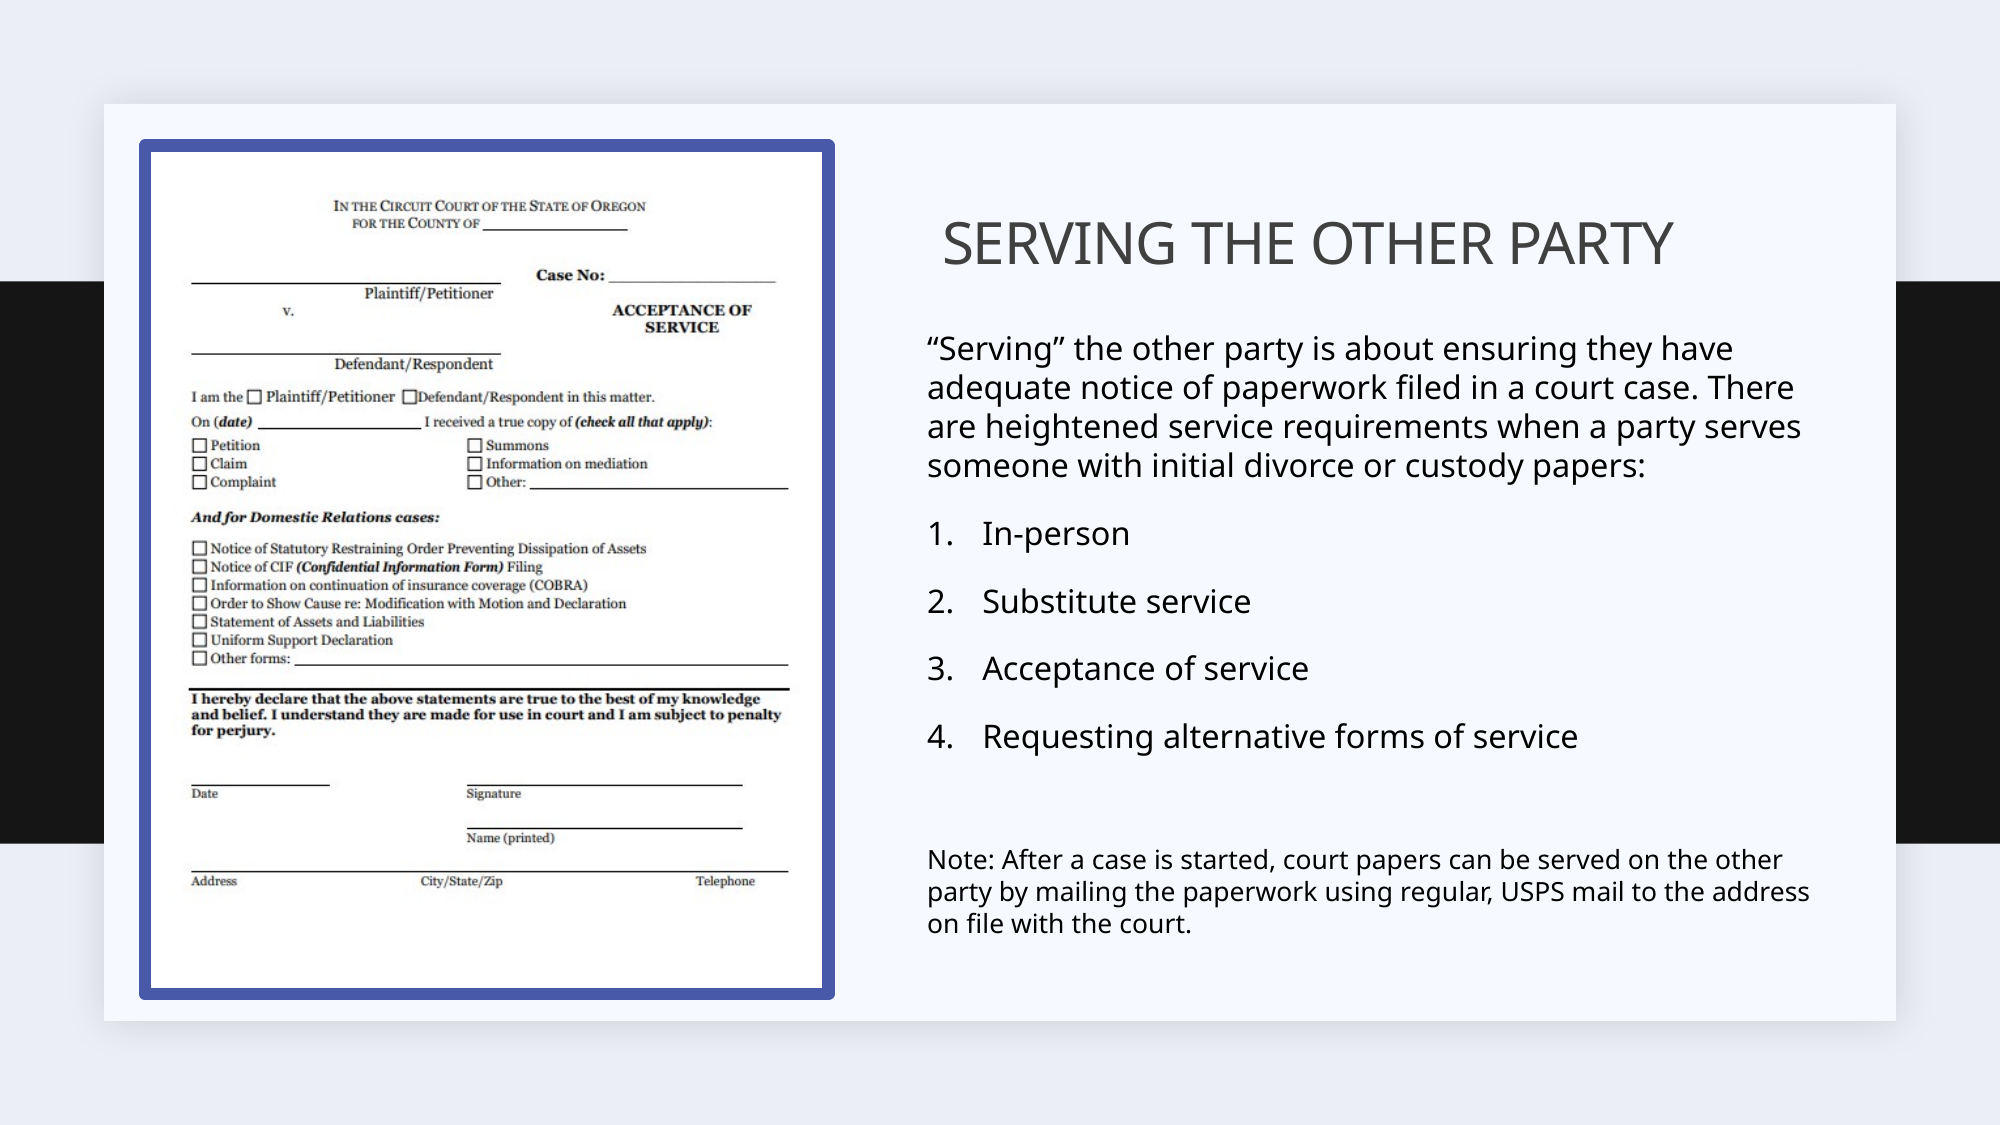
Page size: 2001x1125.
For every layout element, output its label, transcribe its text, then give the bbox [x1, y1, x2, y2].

list “Serving” the other party is about ensuring they have adequate notice of paperwork filed in a court case. There are heightened service requirements when a party serves someone with initial divorce or custody papers: In-person Substitute service Acceptance of service Requesting alternative forms of service Note: After a case is started, court papers can be served on the other party by mailing the paperwork using regular, USPS mail to the address on file with the court. [927, 320, 1830, 953]
title SERVING THE OTHER PARTY [927, 182, 1830, 310]
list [150, 151, 823, 989]
